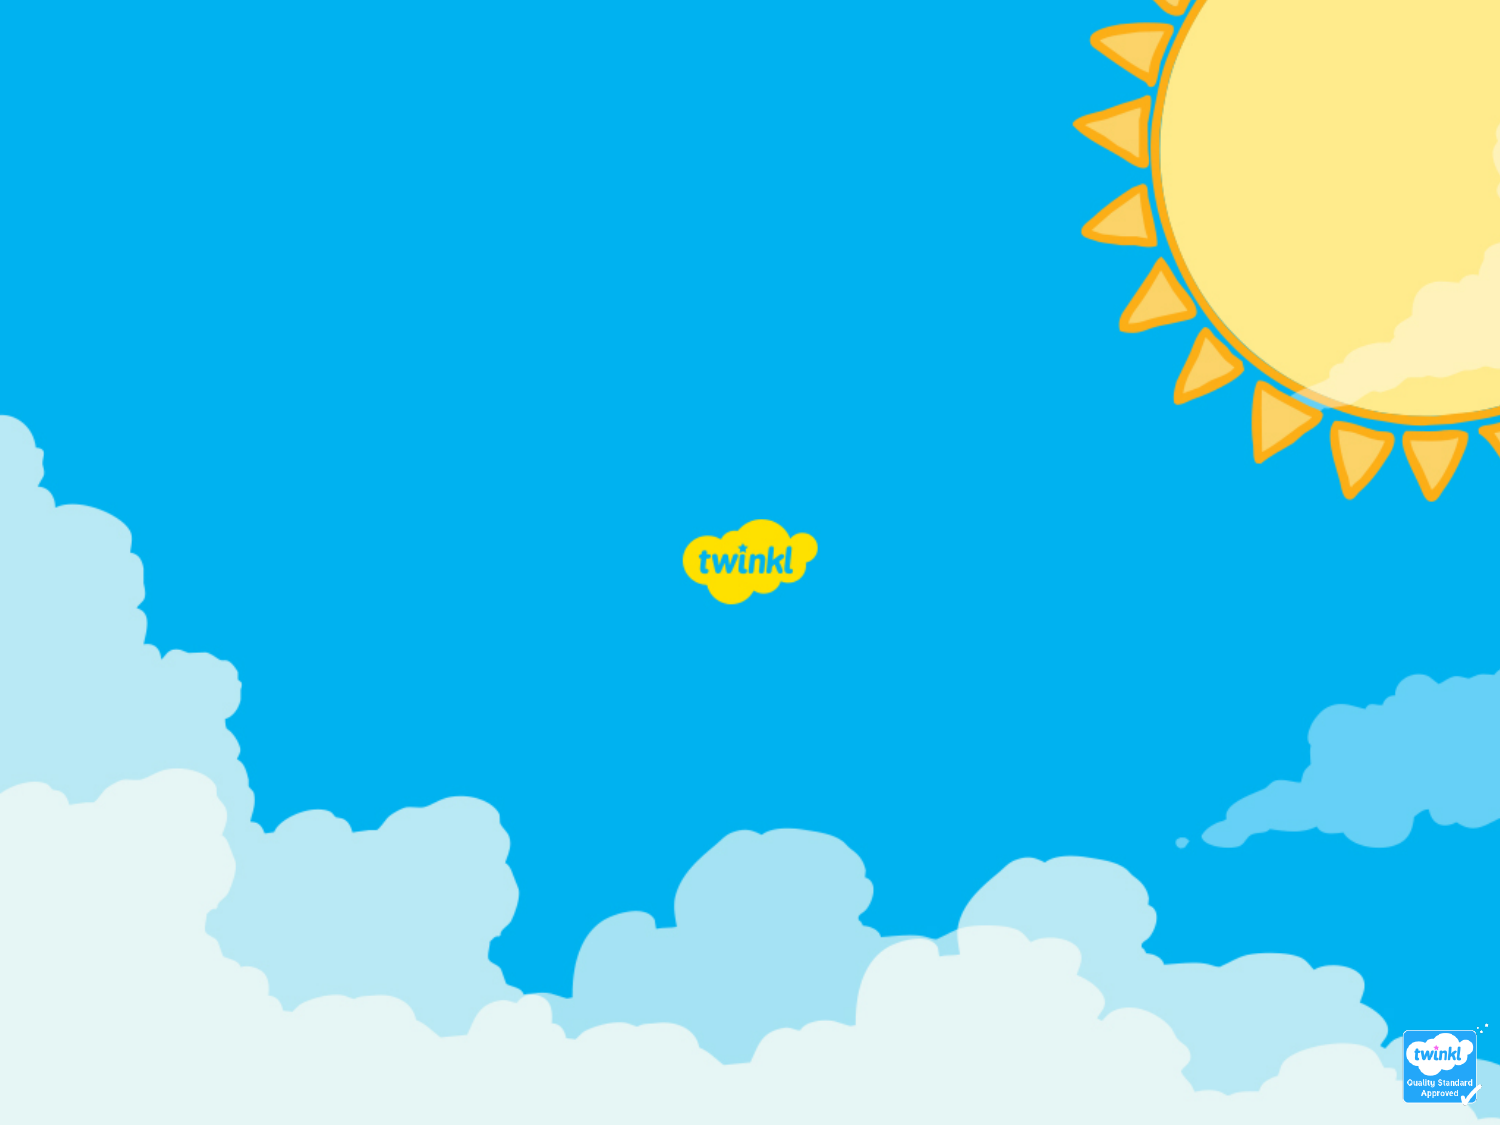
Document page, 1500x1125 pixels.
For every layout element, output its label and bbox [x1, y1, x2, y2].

picture [1173, 328, 1244, 404]
picture [1479, 423, 1500, 456]
picture [1073, 0, 1500, 463]
picture [1090, 23, 1173, 87]
picture [1402, 430, 1468, 501]
picture [1202, 671, 1500, 847]
picture [1176, 838, 1188, 848]
picture [683, 520, 817, 604]
picture [1081, 184, 1157, 247]
picture [1154, 0, 1190, 16]
picture [1119, 257, 1197, 333]
picture [0, 415, 1500, 1125]
picture [1330, 421, 1395, 500]
